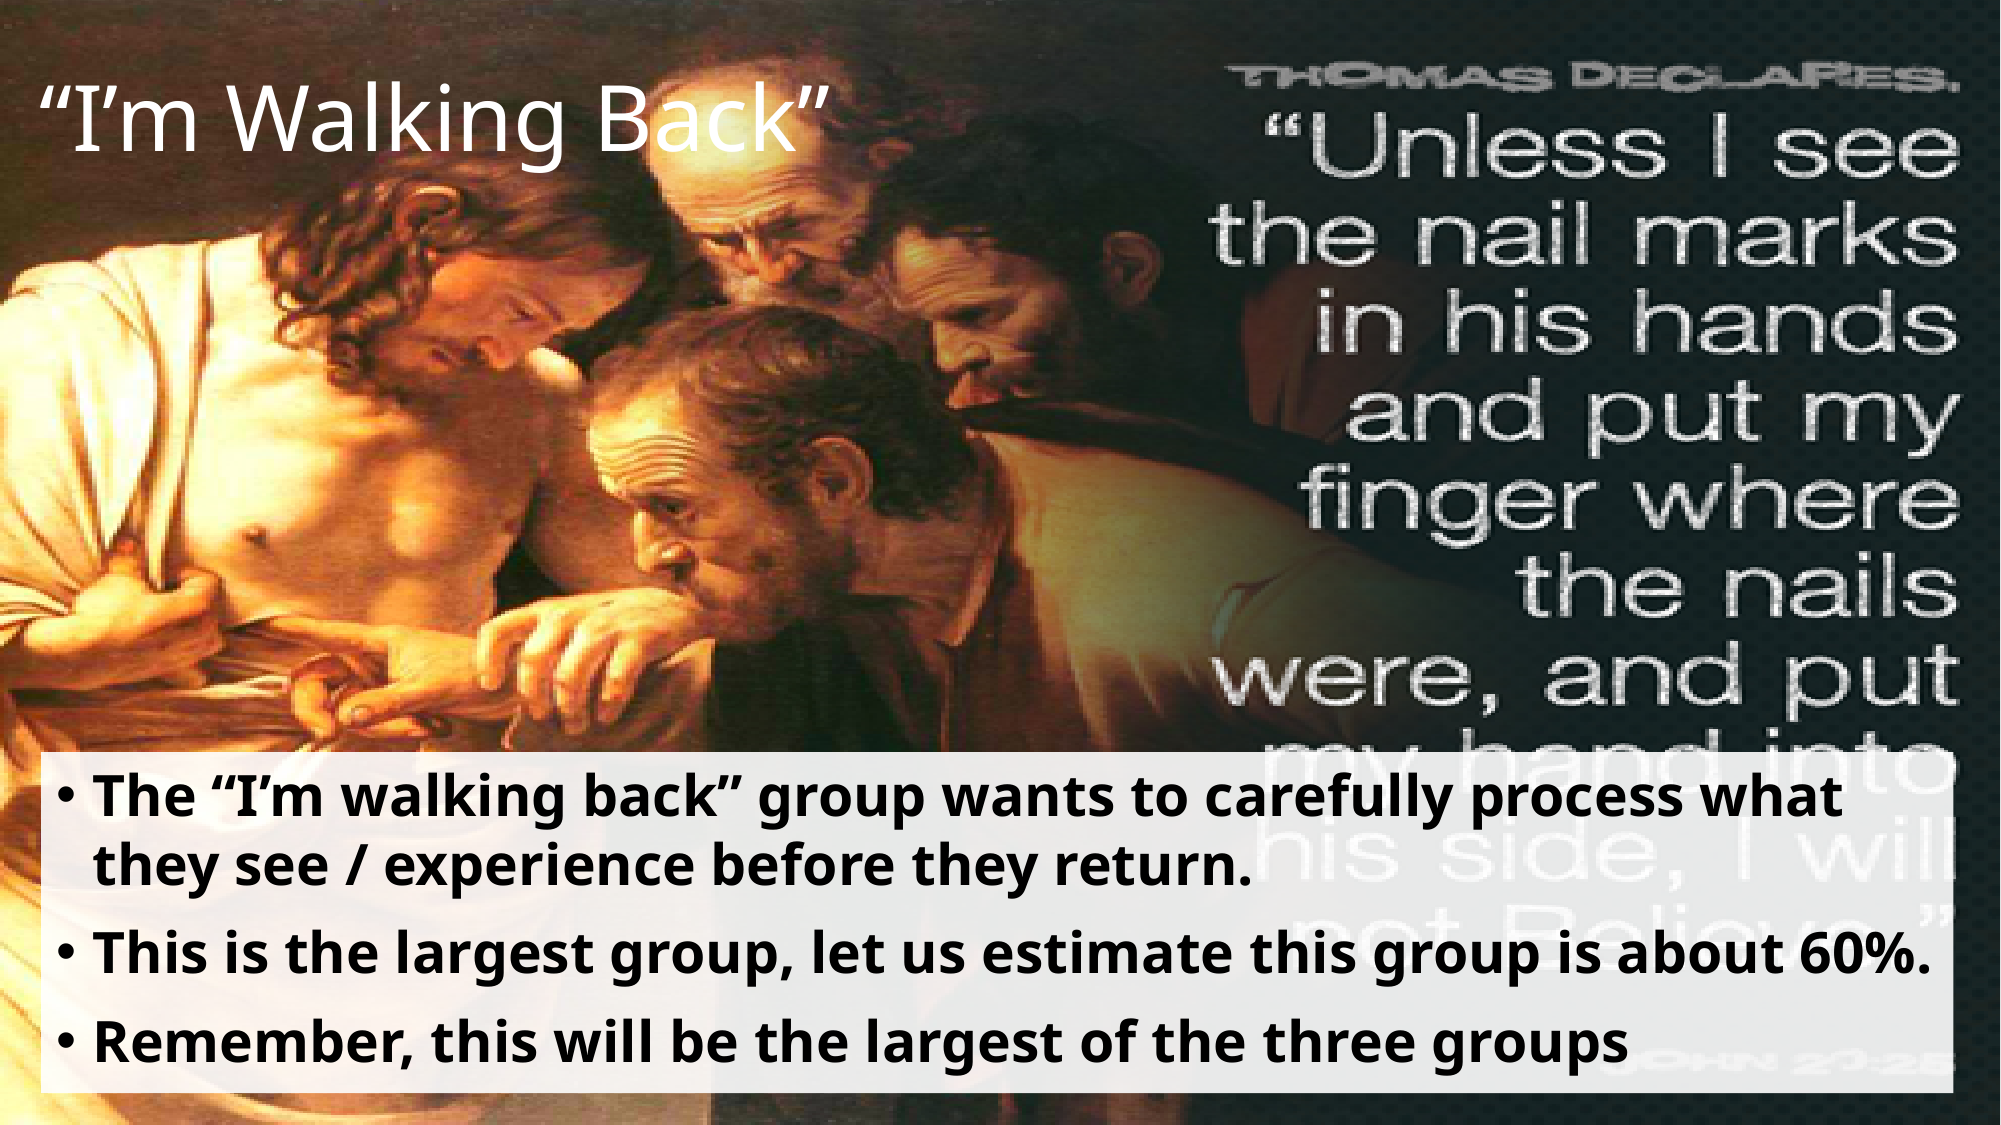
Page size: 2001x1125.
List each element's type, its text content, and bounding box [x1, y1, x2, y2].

picture [0, 0, 2001, 1125]
title “I’m Walking Back” [24, 31, 940, 212]
list The “I’m walking back” group wants to carefully process what they see / experience before they return. This is the largest group, let us estimate this group is about 60%. Remember, this will be the largest of the three groups [41, 752, 1954, 1094]
